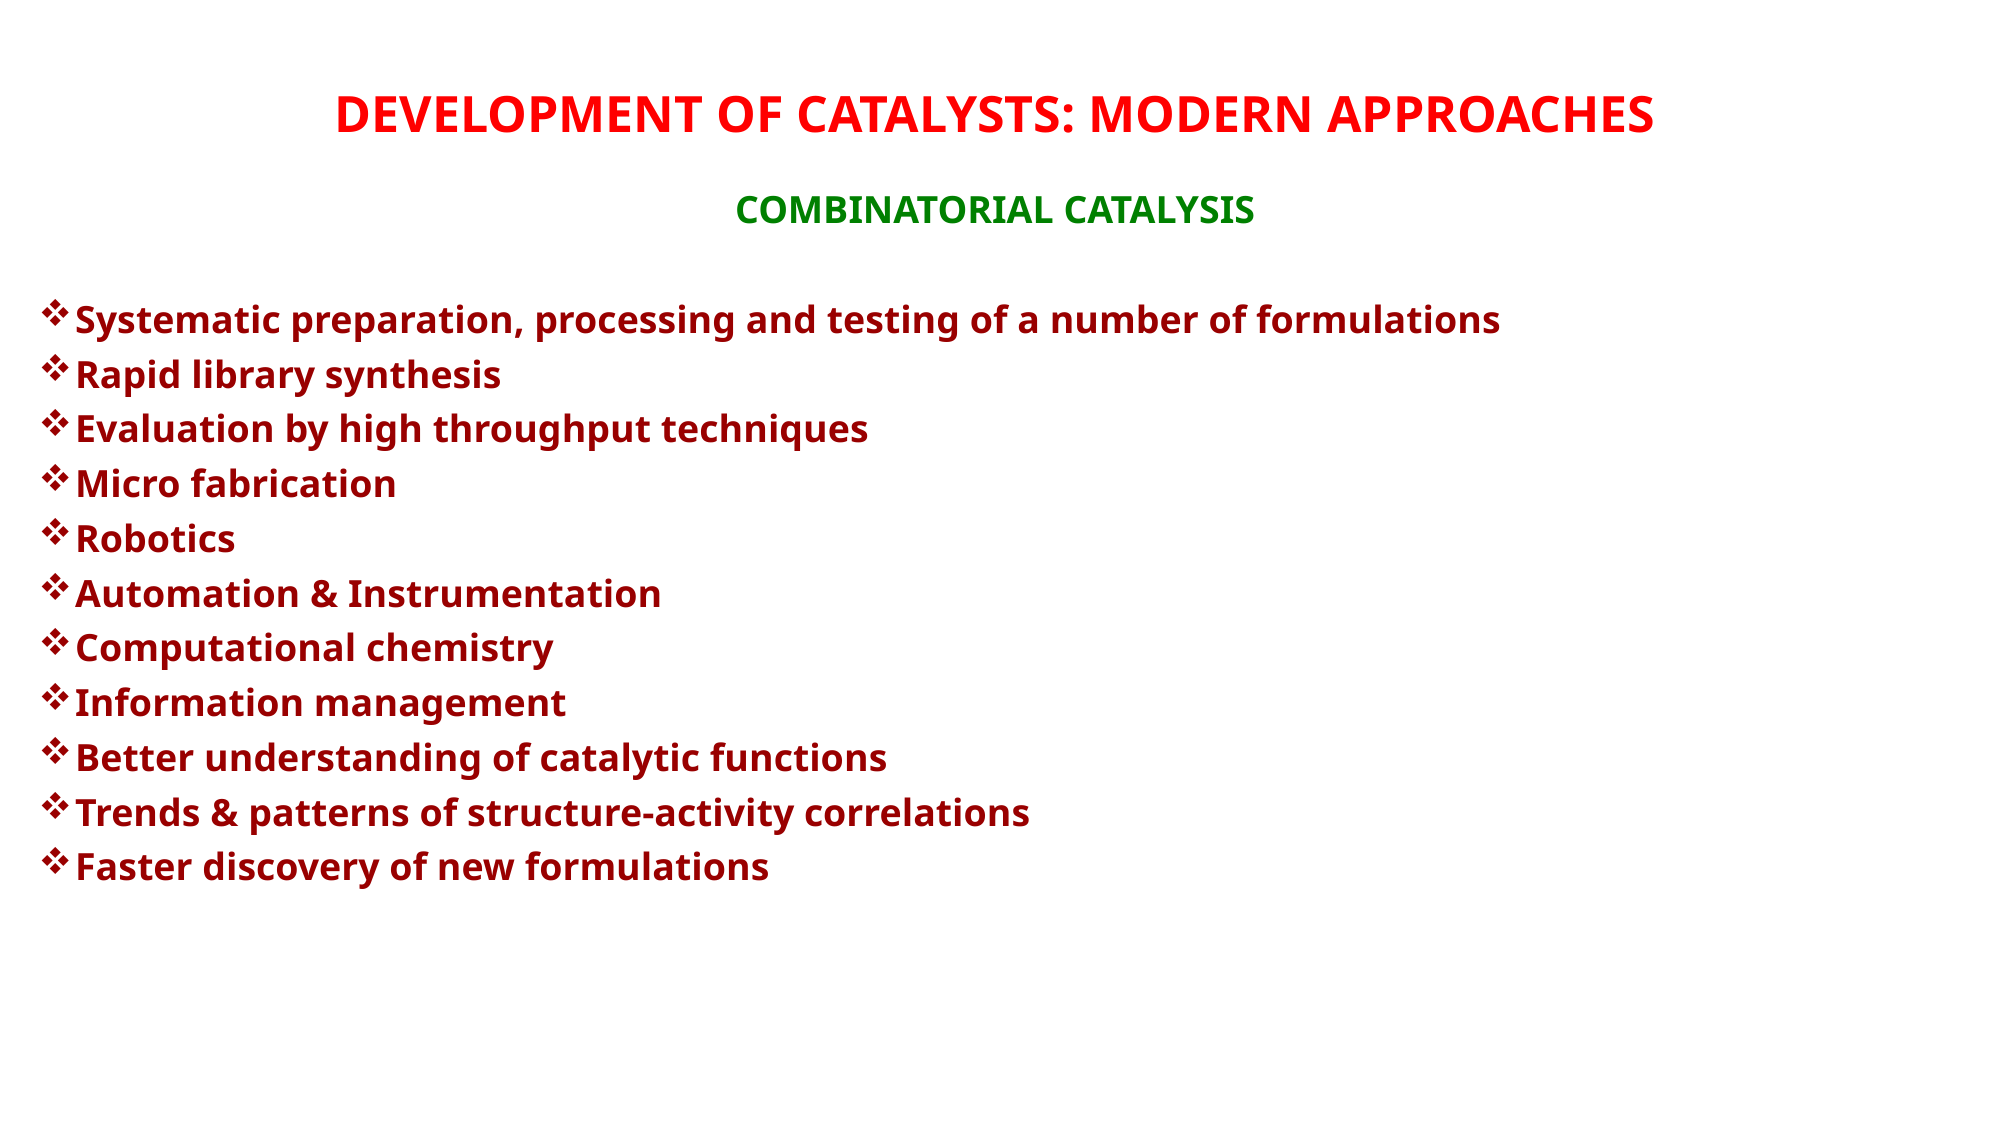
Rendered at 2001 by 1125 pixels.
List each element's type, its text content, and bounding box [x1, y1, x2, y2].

title DEVELOPMENT OF CATALYSTS: MODERN APPROACHES [23, 45, 1967, 187]
list COMBINATORIAL CATALYSIS Systematic preparation, processing and testing of a number of formulations Rapid library synthesis Evaluation by high throughput techniques Micro fabrication Robotics Automation & Instrumentation Computational chemistry Information management Better understanding of catalytic functions Trends & patterns of structure-activity correlations Faster discovery of new formulations [23, 187, 1967, 1005]
